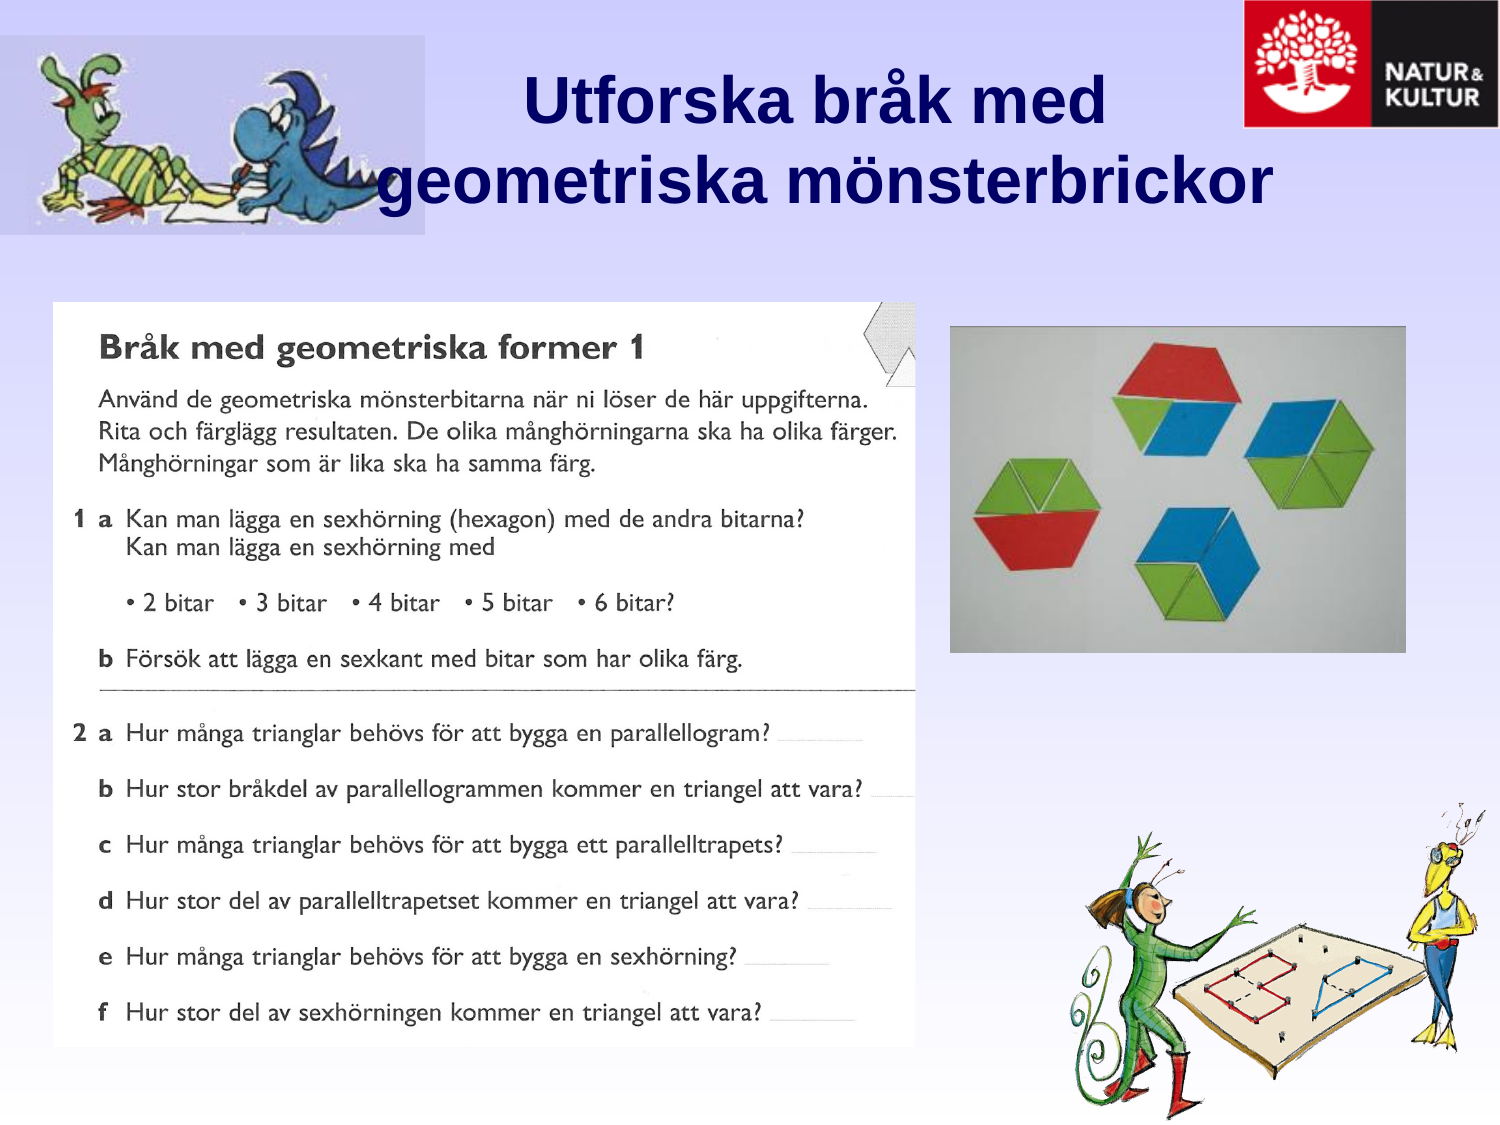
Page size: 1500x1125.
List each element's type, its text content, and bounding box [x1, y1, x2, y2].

picture [52, 302, 916, 1048]
picture [950, 325, 1406, 654]
text_box Utforska bråk med geometriska mönsterbrickor [149, 42, 1500, 231]
picture [0, 35, 425, 235]
picture [1046, 795, 1500, 1125]
picture [1243, 0, 1500, 42]
